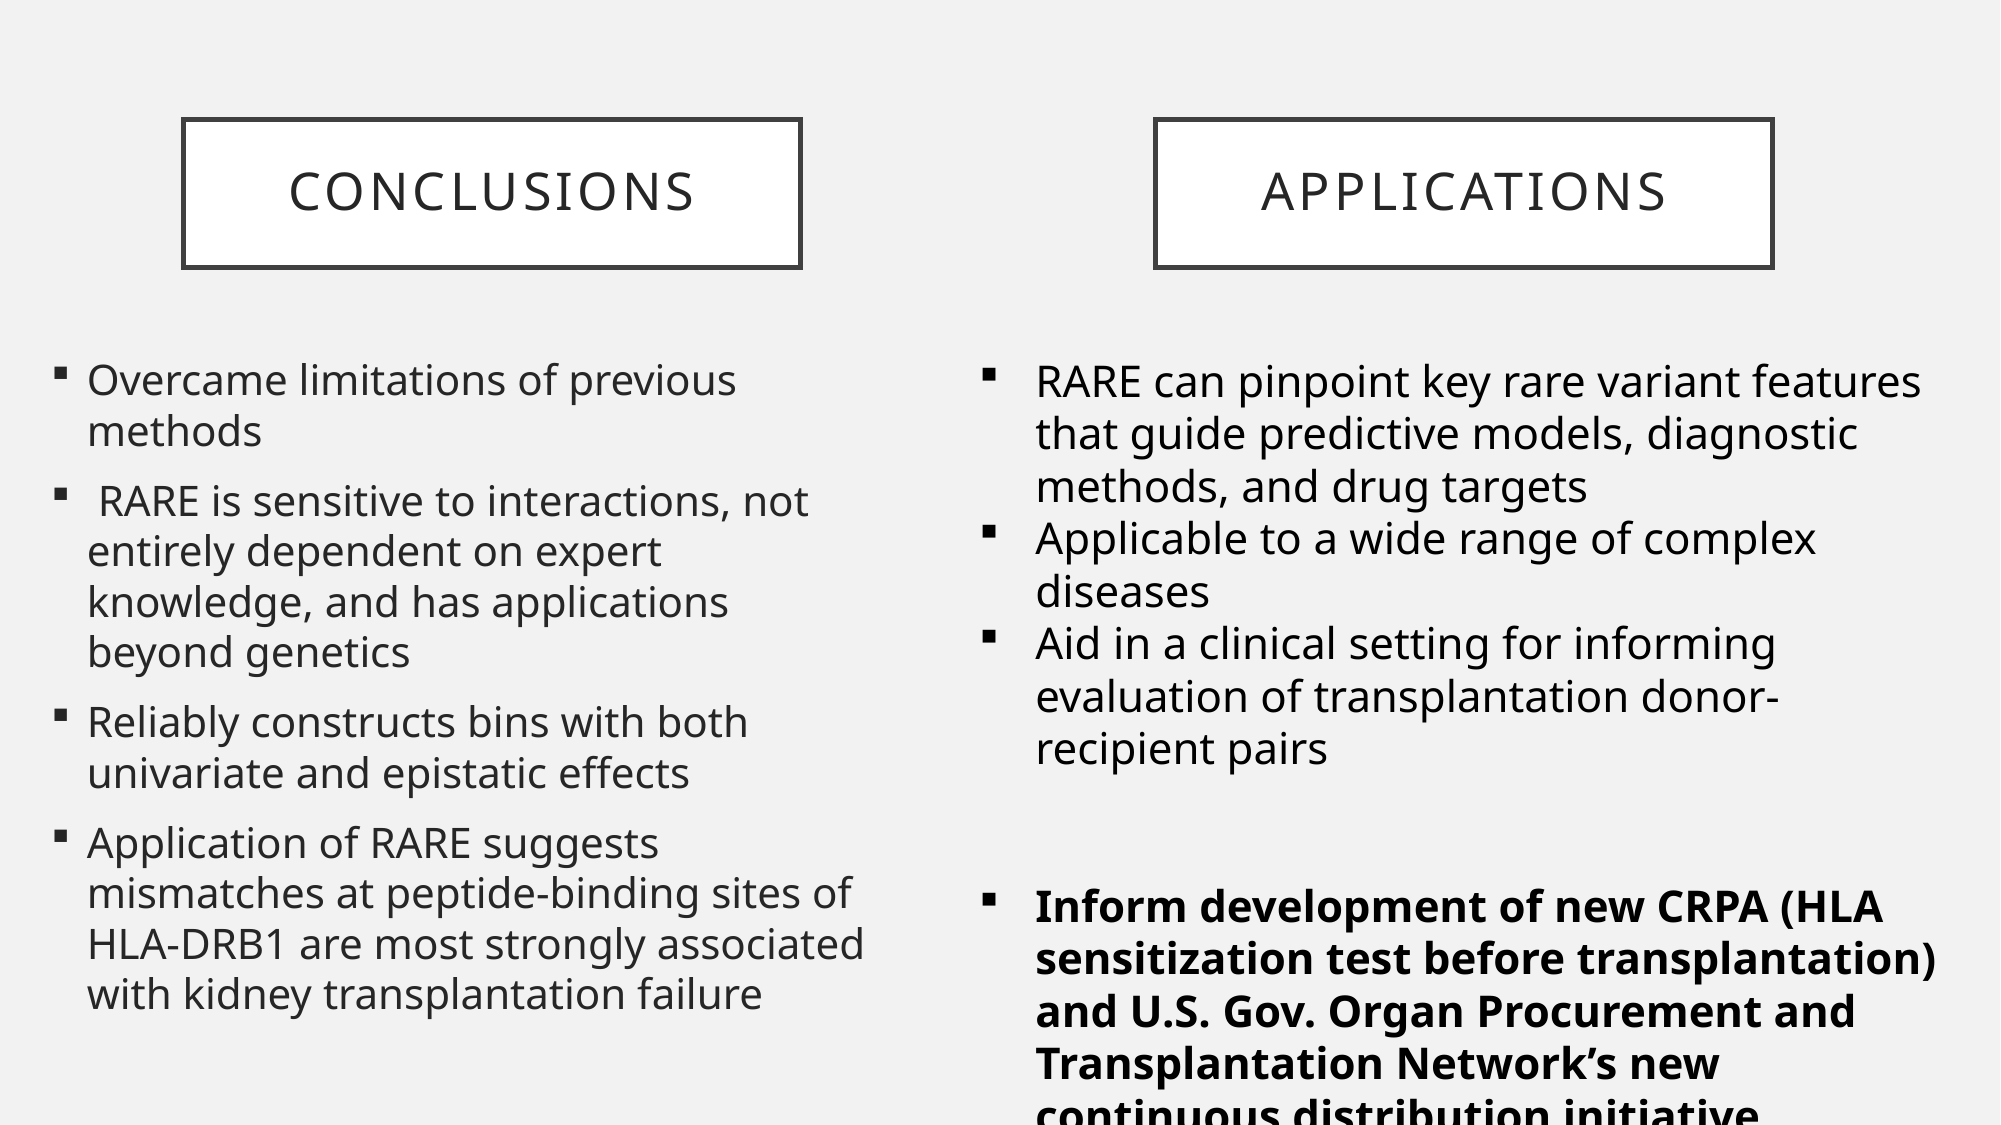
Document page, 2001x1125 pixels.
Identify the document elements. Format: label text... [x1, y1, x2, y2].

text_box Applications [1155, 119, 1773, 268]
title Conclusions [181, 117, 803, 270]
text_box RARE can pinpoint key rare variant features that guide predictive models, diagnostic methods, and drug targets Applicable to a wide range of complex diseases Aid in a clinical setting for informing evaluation of transplantation donor-recipient pairs Inform development of new CRPA (HLA sensitization test before transplantation) and U.S. Gov. Organ Procurement and Transplantation Network’s new continuous distribution initiative [964, 346, 1964, 1125]
list Overcame limitations of previous methods RARE is sensitive to interactions, not entirely dependent on expert knowledge, and has applications beyond genetics Reliably constructs bins with both univariate and epistatic effects Application of RARE suggests mismatches at peptide-binding sites of HLA-DRB1 are most strongly associated with kidney transplantation failure [35, 346, 883, 1060]
